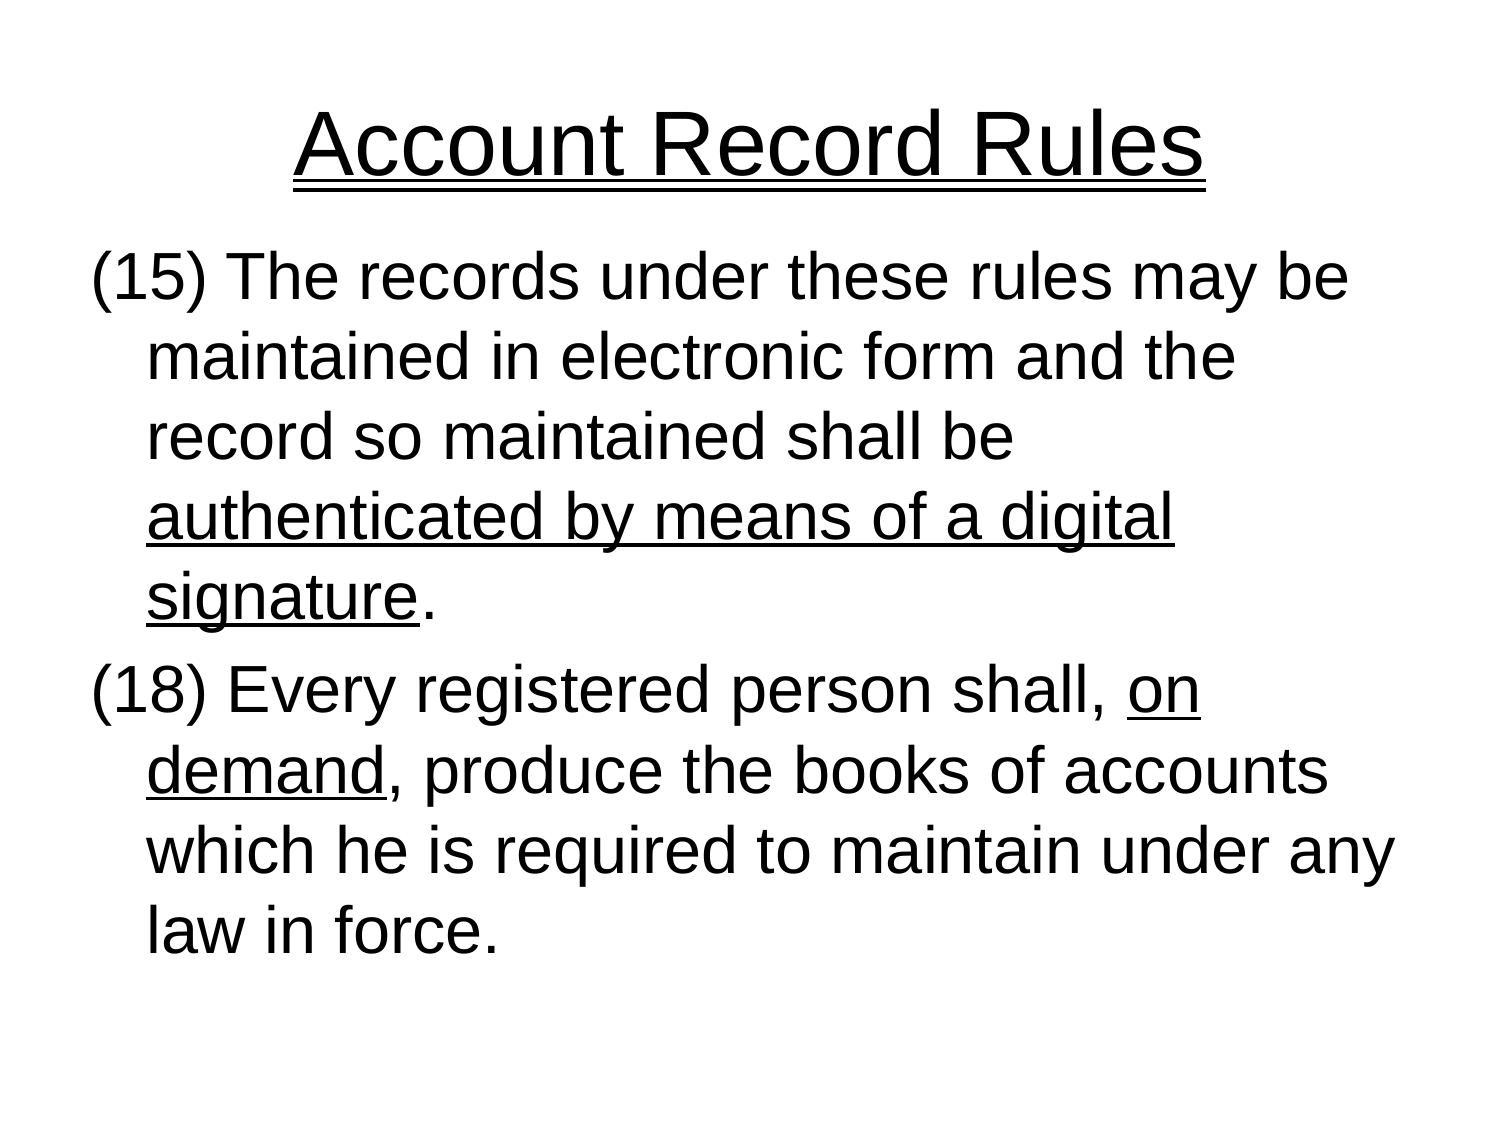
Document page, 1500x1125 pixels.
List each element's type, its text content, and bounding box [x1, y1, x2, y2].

title Account Record Rules [75, 45, 1425, 224]
list (15) The records under these rules may be maintained in electronic form and the record so maintained shall be authenticated by means of a digital signature. (18) Every registered person shall, on demand, produce the books of accounts which he is required to maintain under any law in force. [75, 224, 1425, 1005]
